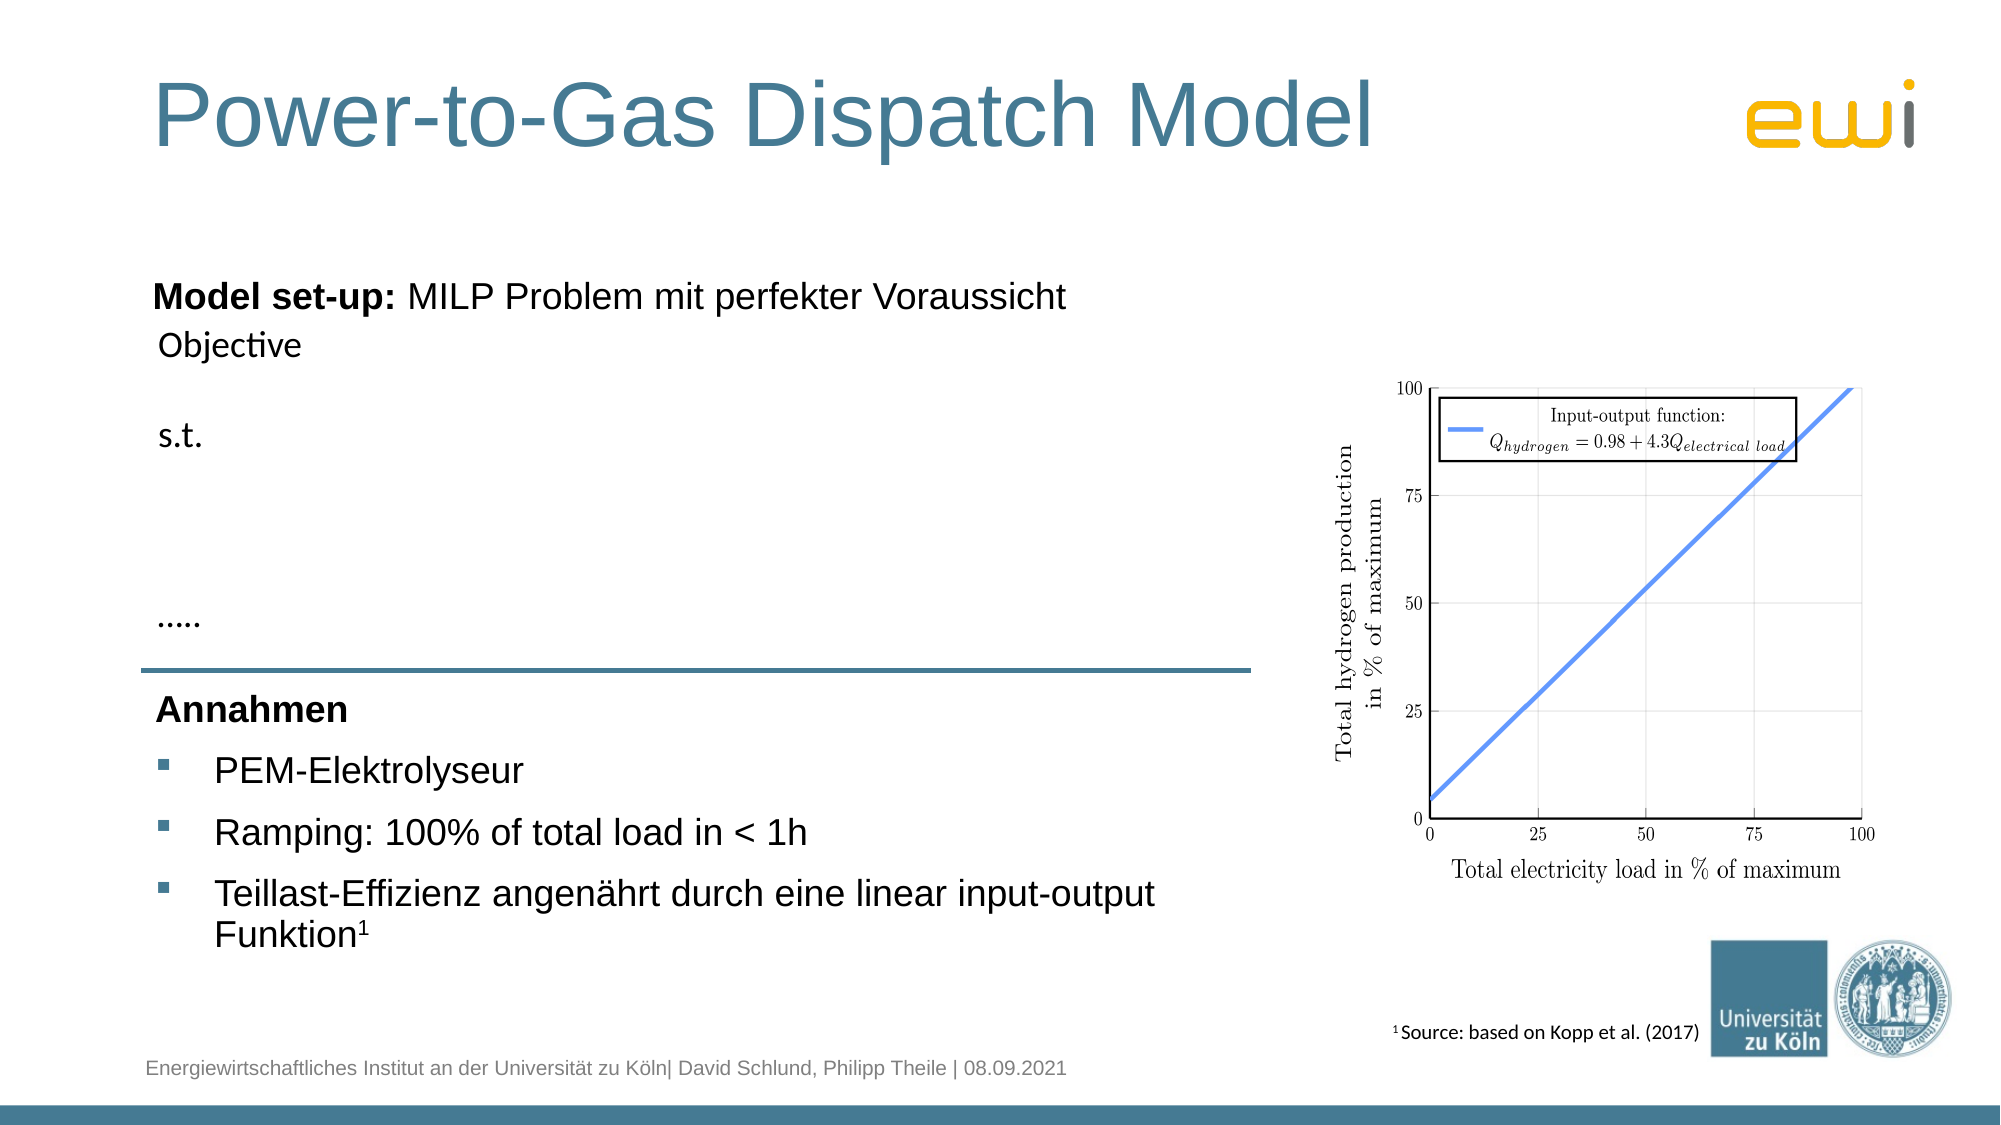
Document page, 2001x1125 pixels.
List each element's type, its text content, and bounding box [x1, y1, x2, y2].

picture [1863, 59, 1971, 196]
picture [1707, 1052, 1957, 1062]
title Power-to-Gas Dispatch Model [137, 59, 1863, 269]
text_box 1 Source: based on Kopp et al. (2017) [1377, 1011, 2000, 1052]
text_box Annahmen PEM-Elektrolyseur Ramping: 100% of total load in < 1h Teillast-Effizienz angenährt durch eine linear input-output Funktion1 [140, 682, 1197, 987]
list Model set-up: MILP Problem mit perfekter Voraussicht [137, 269, 1863, 320]
picture [1332, 339, 1912, 901]
picture [1707, 935, 1957, 1011]
